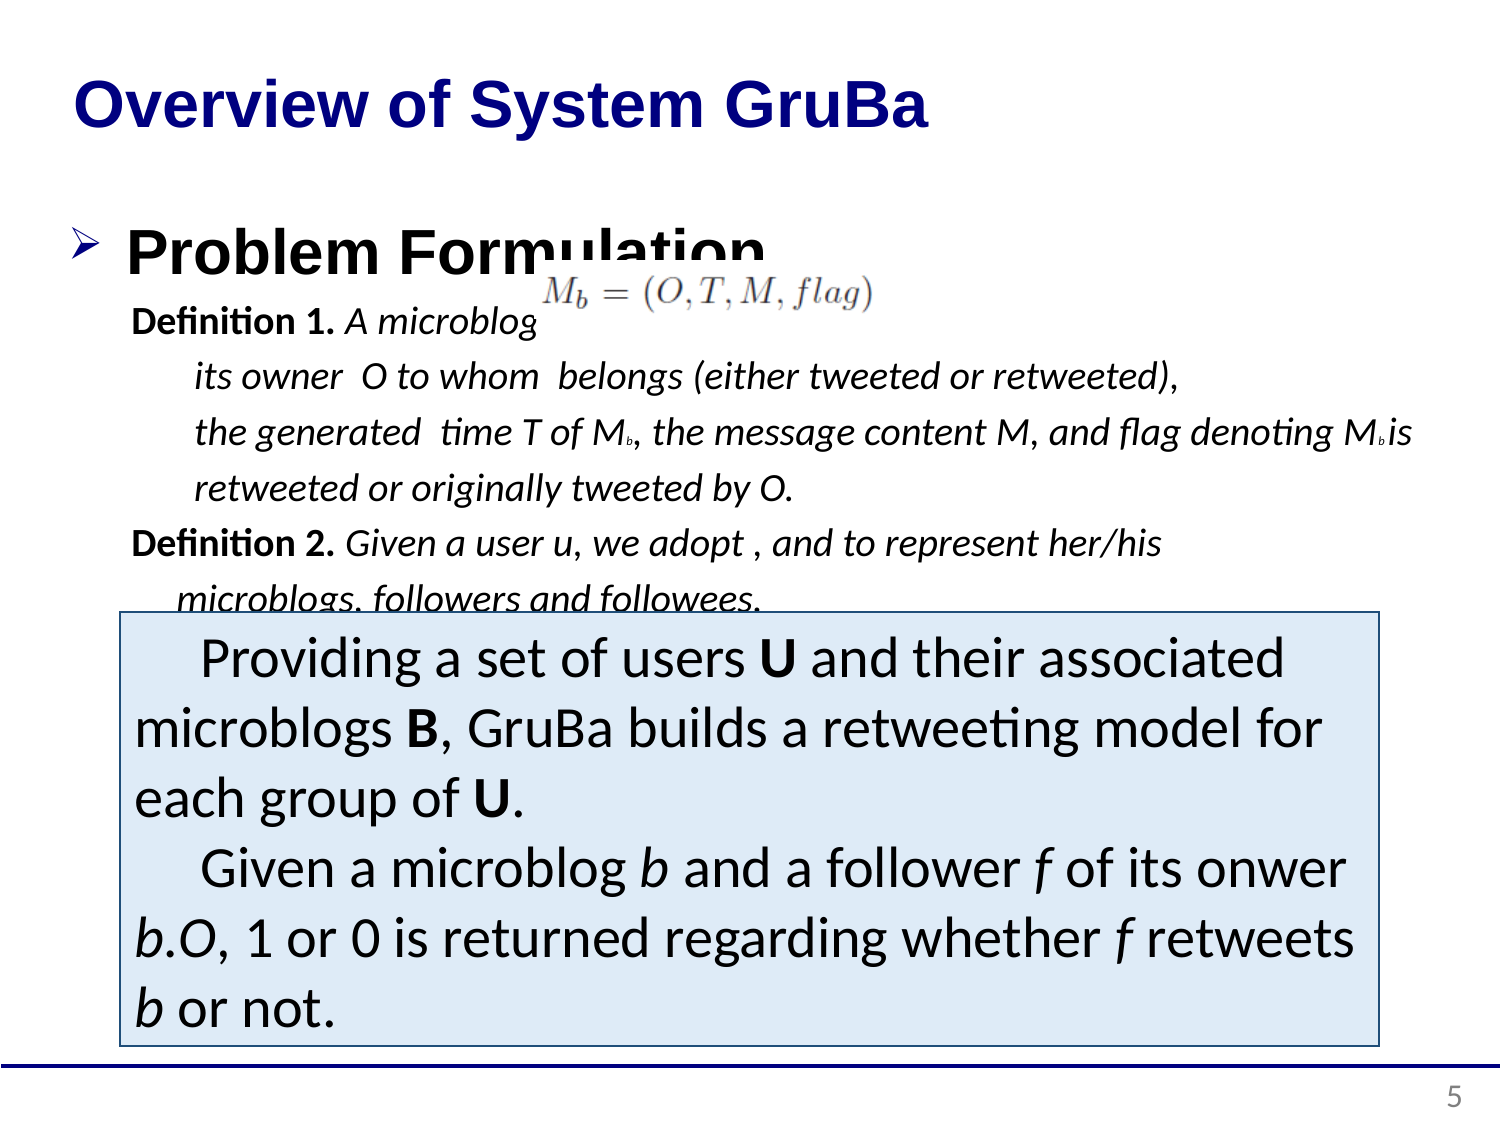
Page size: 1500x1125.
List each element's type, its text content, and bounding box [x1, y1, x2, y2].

title Overview of System GruBa [58, 31, 1500, 180]
slide_number 5 [1140, 1068, 1478, 1125]
text_box Providing a set of users U and their associated microblogs B, GruBa builds a retweeting model for each group of U. Given a microblog b and a follower f of its onwer b.O, 1 or 0 is returned regarding whether f retweets b or not. [119, 611, 1380, 1047]
picture [534, 260, 882, 319]
